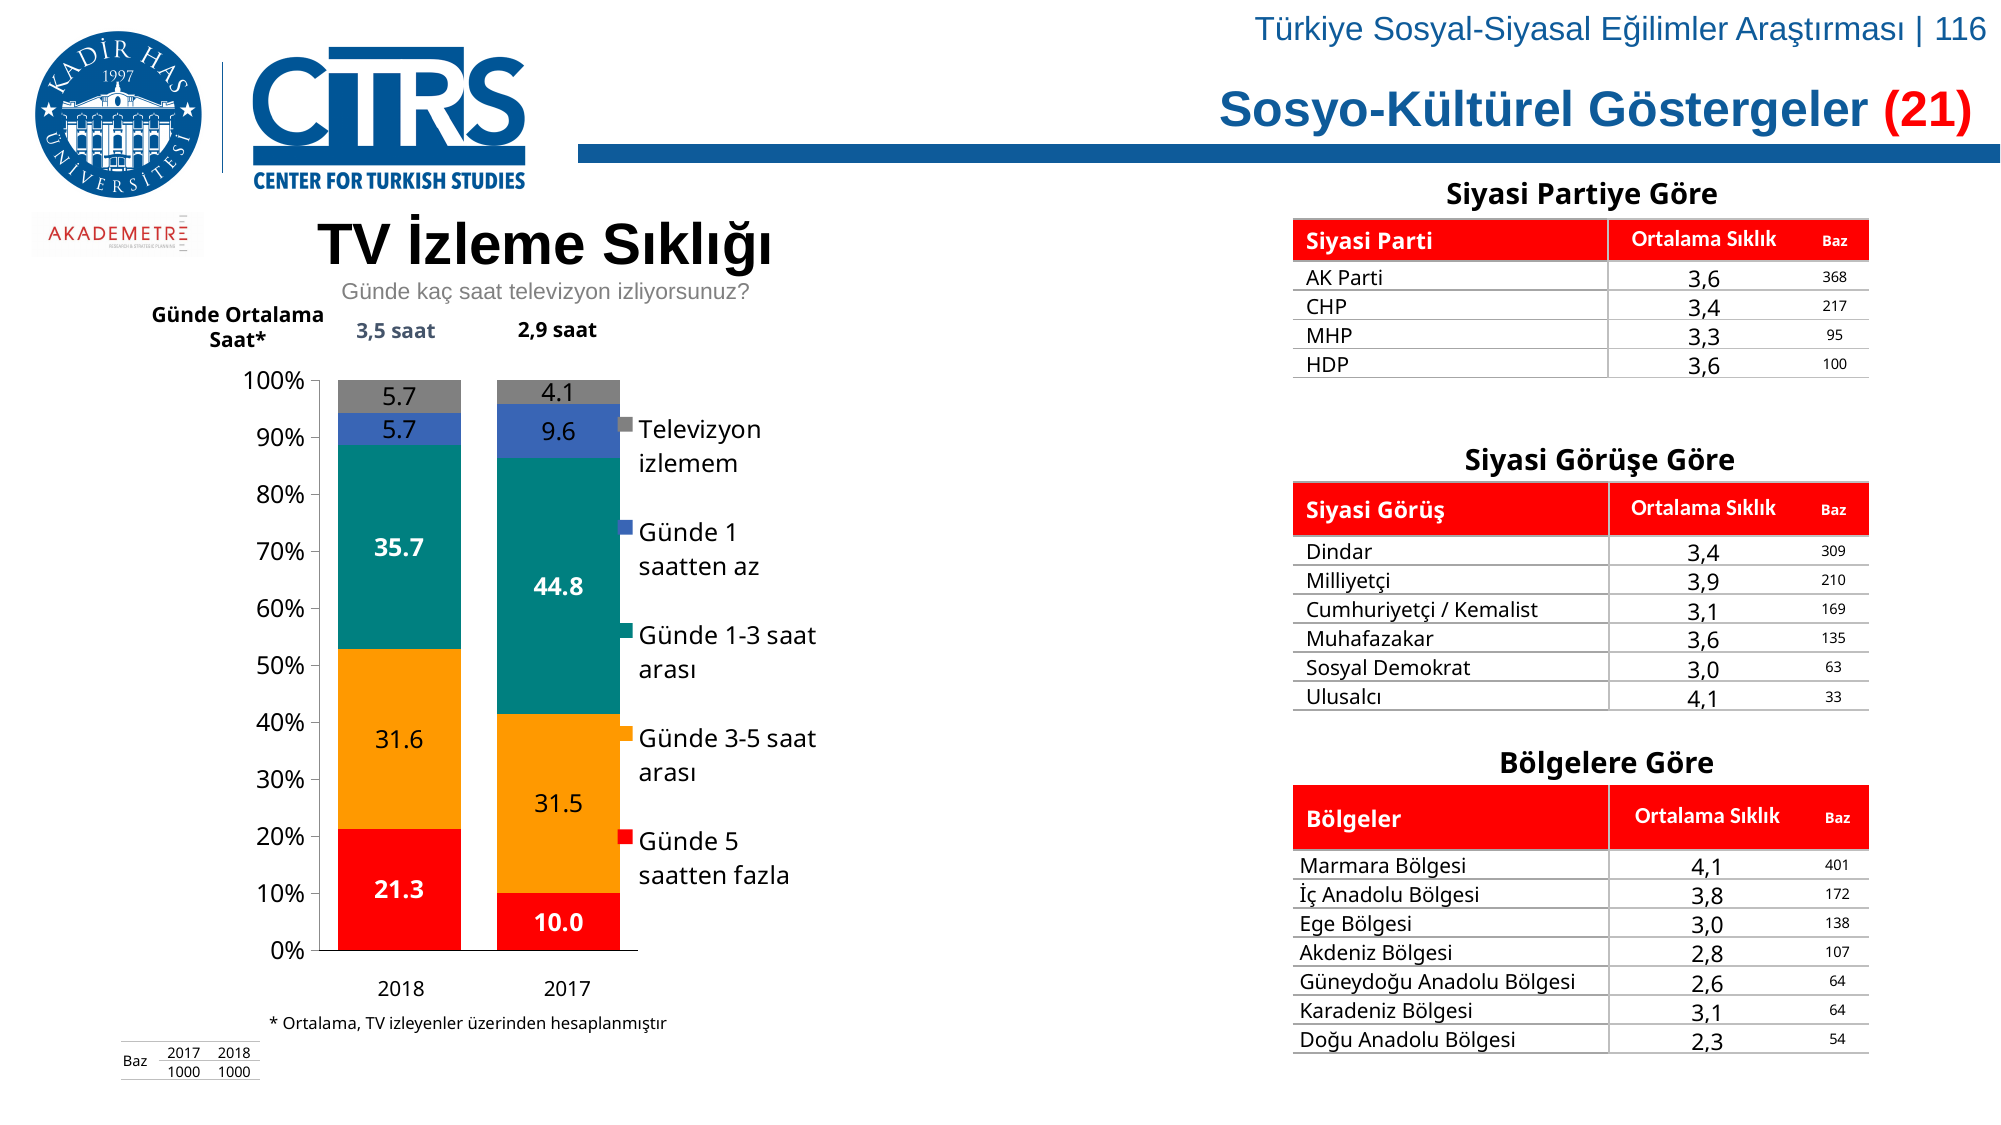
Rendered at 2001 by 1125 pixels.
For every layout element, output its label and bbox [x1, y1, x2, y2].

table_cell [1293, 320, 1607, 348]
table_cell [1610, 595, 1869, 622]
table_cell [1293, 909, 1608, 936]
table_header [1610, 785, 1869, 849]
picture [247, 38, 533, 197]
table_cell [1610, 537, 1869, 564]
text_box [254, 968, 683, 1041]
table_cell [1293, 653, 1608, 680]
table_cell [1609, 262, 1869, 289]
table_cell [159, 1061, 260, 1079]
text_box [1145, 168, 2000, 219]
text_box [1246, 737, 1968, 787]
table_cell [1609, 291, 1869, 319]
chart [206, 363, 832, 968]
table_cell [1293, 851, 1608, 878]
table_header [1293, 483, 1608, 535]
table_header [1610, 483, 1869, 535]
text_box [130, 199, 832, 360]
table_cell [1293, 967, 1608, 994]
text_box [1174, 433, 2000, 484]
table_cell [1293, 291, 1607, 319]
table_cell [1610, 851, 1869, 878]
table_cell [1293, 1025, 1608, 1052]
table_cell [1293, 349, 1607, 377]
picture [16, 14, 219, 257]
text_box [581, 70, 2000, 144]
table_cell [1610, 1025, 1869, 1052]
table_cell [1609, 349, 1869, 377]
table_header [121, 1042, 260, 1079]
table_cell [1293, 880, 1608, 907]
table_cell [1293, 595, 1608, 622]
table_cell [1293, 262, 1607, 289]
table_header [1293, 220, 1607, 260]
table_cell [1610, 996, 1869, 1023]
table_header [1609, 220, 1869, 260]
table_cell [1610, 682, 1869, 709]
table_cell [1610, 909, 1869, 936]
table_cell [1610, 653, 1869, 680]
table_cell [1293, 996, 1608, 1023]
table_cell [1293, 566, 1608, 593]
table_cell [1293, 938, 1608, 965]
table_cell [1610, 624, 1869, 651]
table_cell [1610, 880, 1869, 907]
table_cell [1610, 967, 1869, 994]
table_cell [1293, 537, 1608, 564]
table_cell [1610, 566, 1869, 593]
table_cell [1610, 938, 1869, 965]
table_cell [1293, 624, 1608, 651]
table_cell [1609, 320, 1869, 348]
table_header [1293, 785, 1608, 849]
table_cell [1293, 682, 1608, 709]
